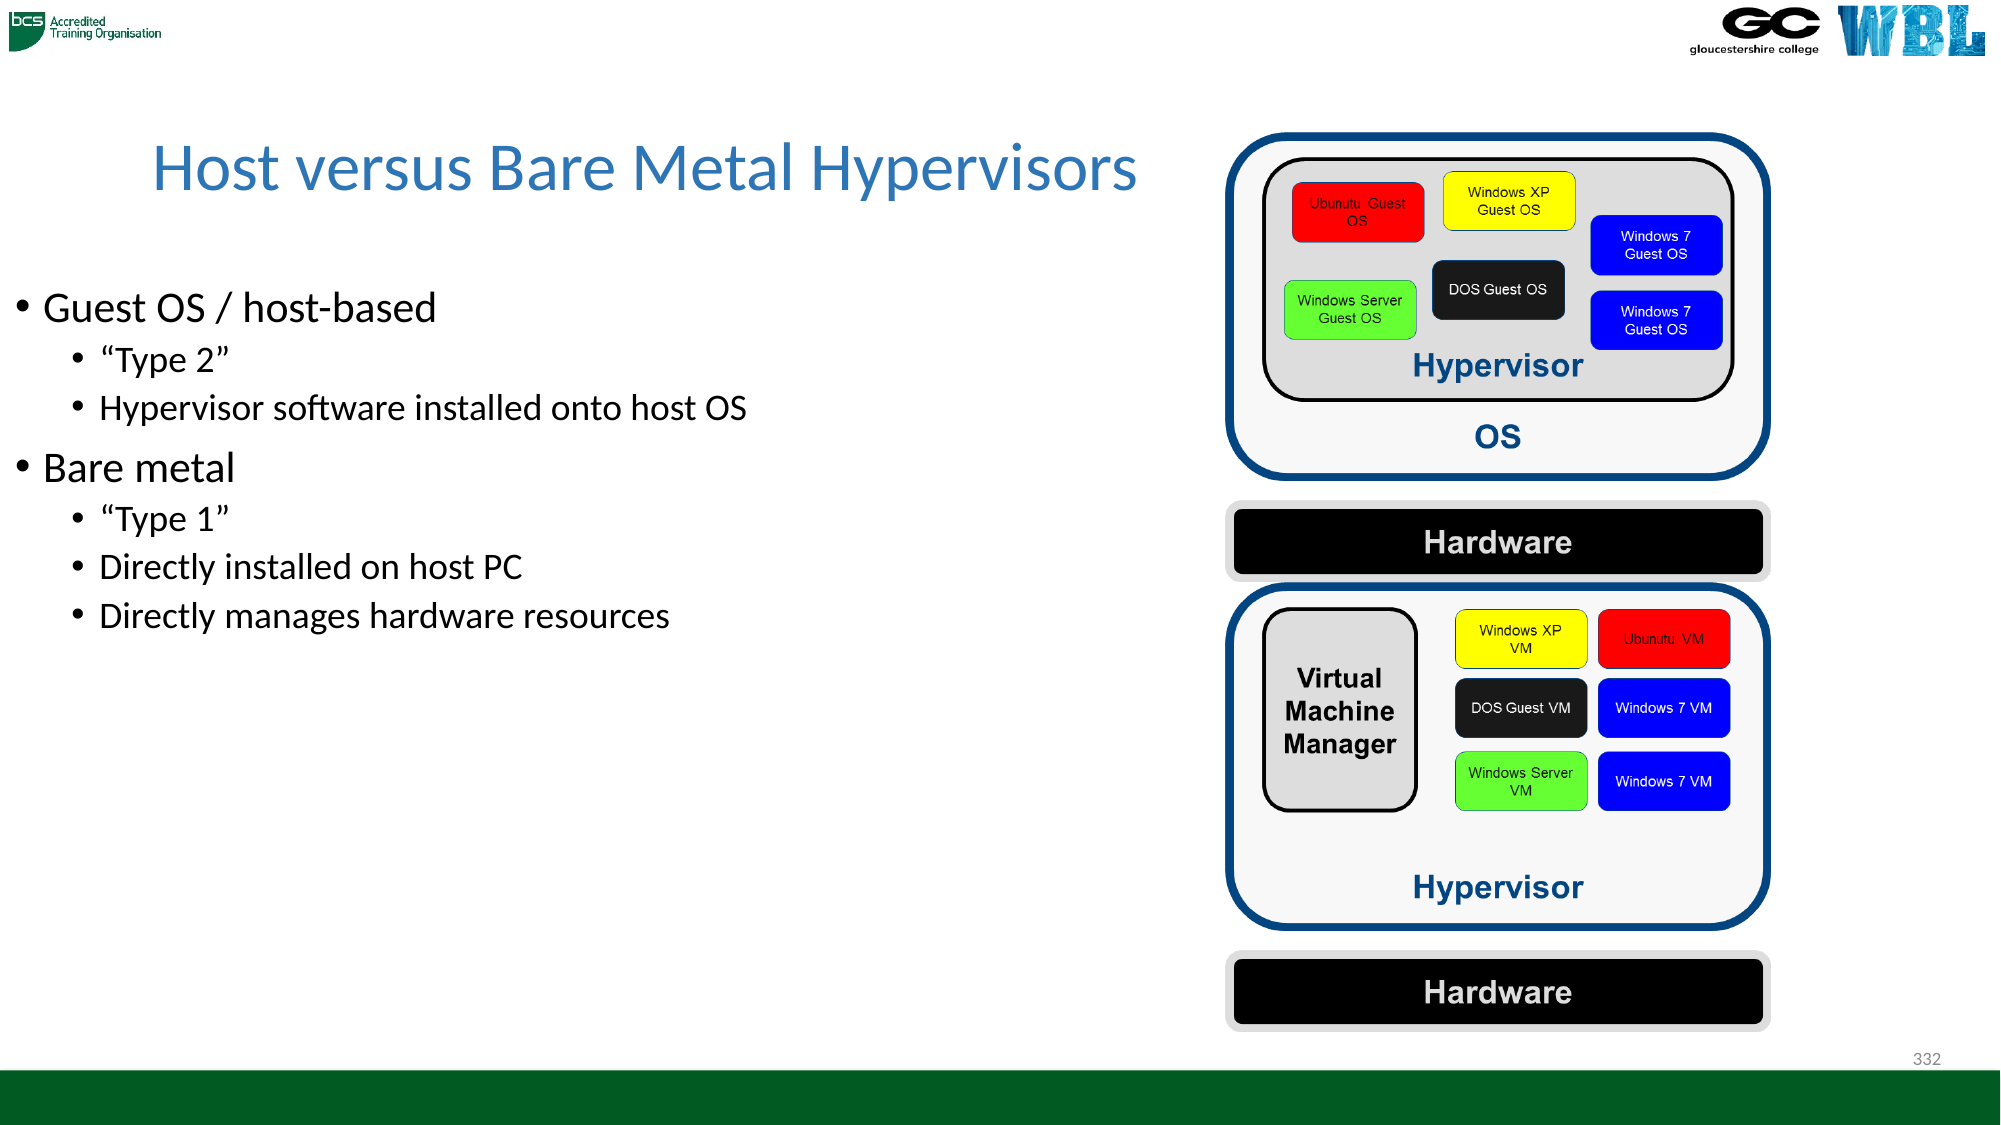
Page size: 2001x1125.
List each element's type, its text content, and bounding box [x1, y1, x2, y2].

list Guest OS / host-based “Type 2” Hypervisor software installed onto host OS Bare metal “Type 1” Directly installed on host PC Directly manages hardware resources [0, 277, 990, 1032]
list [1225, 132, 1771, 582]
title Host versus Bare Metal Hypervisors [137, 59, 1863, 278]
picture [0, 3, 170, 60]
picture [1976, 39, 1981, 47]
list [1225, 582, 1771, 1033]
slide_number 332 [1885, 1027, 1969, 1088]
picture [1958, 48, 1972, 52]
picture [1957, 5, 1985, 45]
picture [1685, 3, 1823, 59]
picture [1838, 5, 1955, 56]
